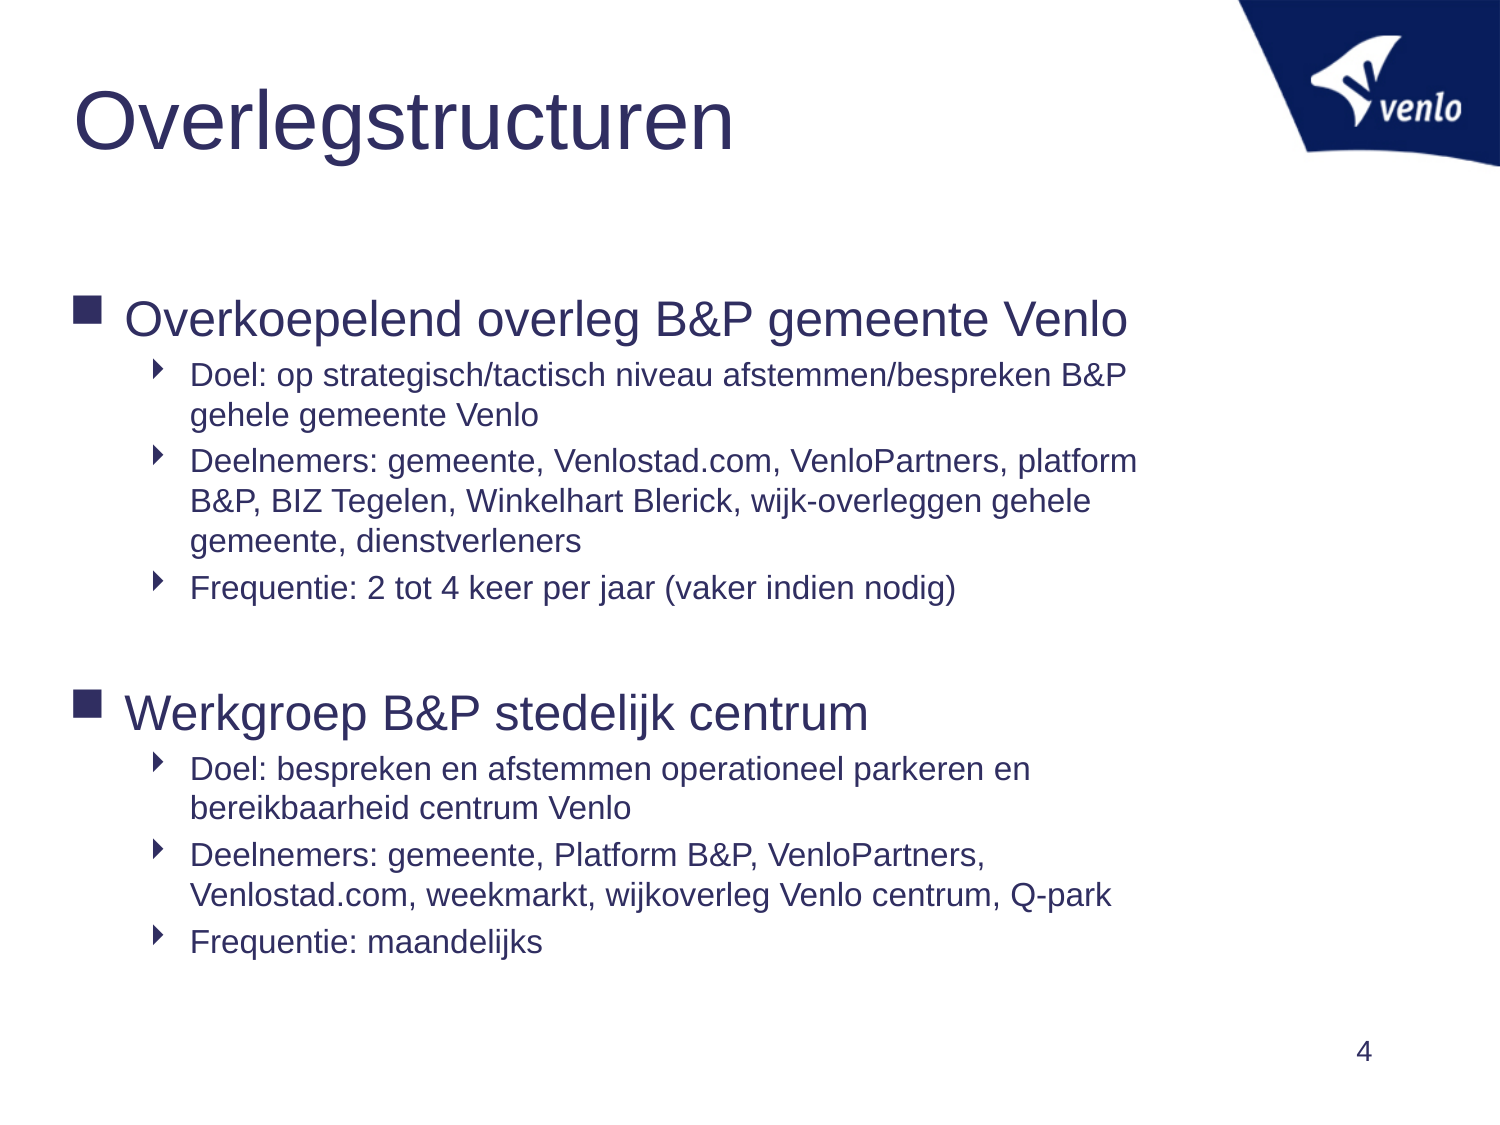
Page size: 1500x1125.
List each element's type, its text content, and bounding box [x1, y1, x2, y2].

title Overlegstructuren [58, 58, 1225, 225]
list Overkoepelend overleg B&P gemeente Venlo Doel: op strategisch/tactisch niveau afstemmen/bespreken B&P gehele gemeente Venlo Deelnemers: gemeente, Venlostad.com, VenloPartners, platform B&P, BIZ Tegelen, Winkelhart Blerick, wijk-overleggen gehele gemeente, dienstverleners Frequentie: 2 tot 4 keer per jaar (vaker indien nodig) Werkgroep B&P stedelijk centrum Doel: bespreken en afstemmen operationeel parkeren en bereikbaarheid centrum Venlo Deelnemers: gemeente, Platform B&P, VenloPartners, Venlostad.com, weekmarkt, wijkoverleg Venlo centrum, Q-park Frequentie: maandelijks [53, 278, 1219, 954]
picture [0, 0, 1500, 1125]
slide_number 4 [1074, 1025, 1388, 1100]
